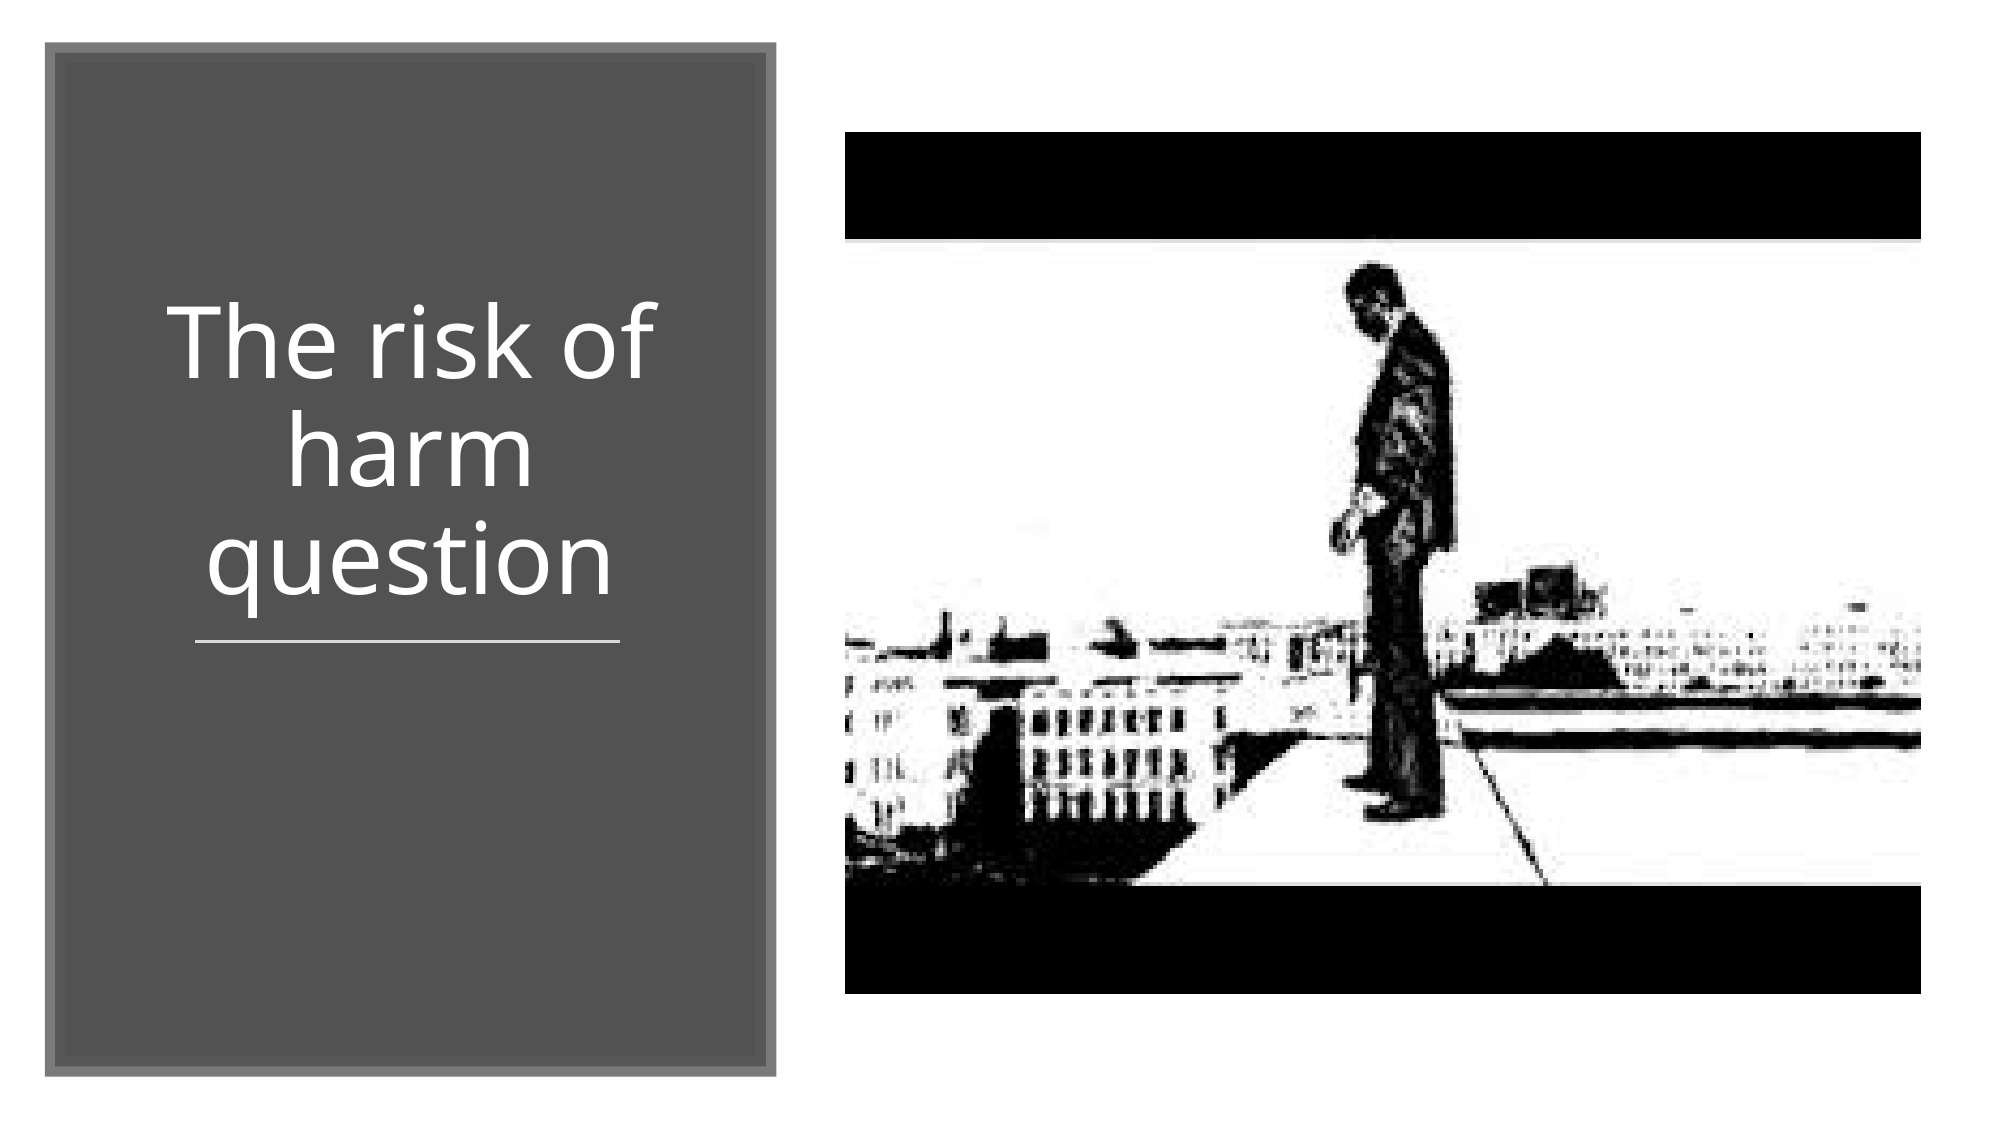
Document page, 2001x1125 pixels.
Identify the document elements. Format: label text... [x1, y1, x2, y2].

text_box [54, 52, 767, 1067]
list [845, 132, 1921, 994]
title The risk of harm question [110, 149, 711, 624]
